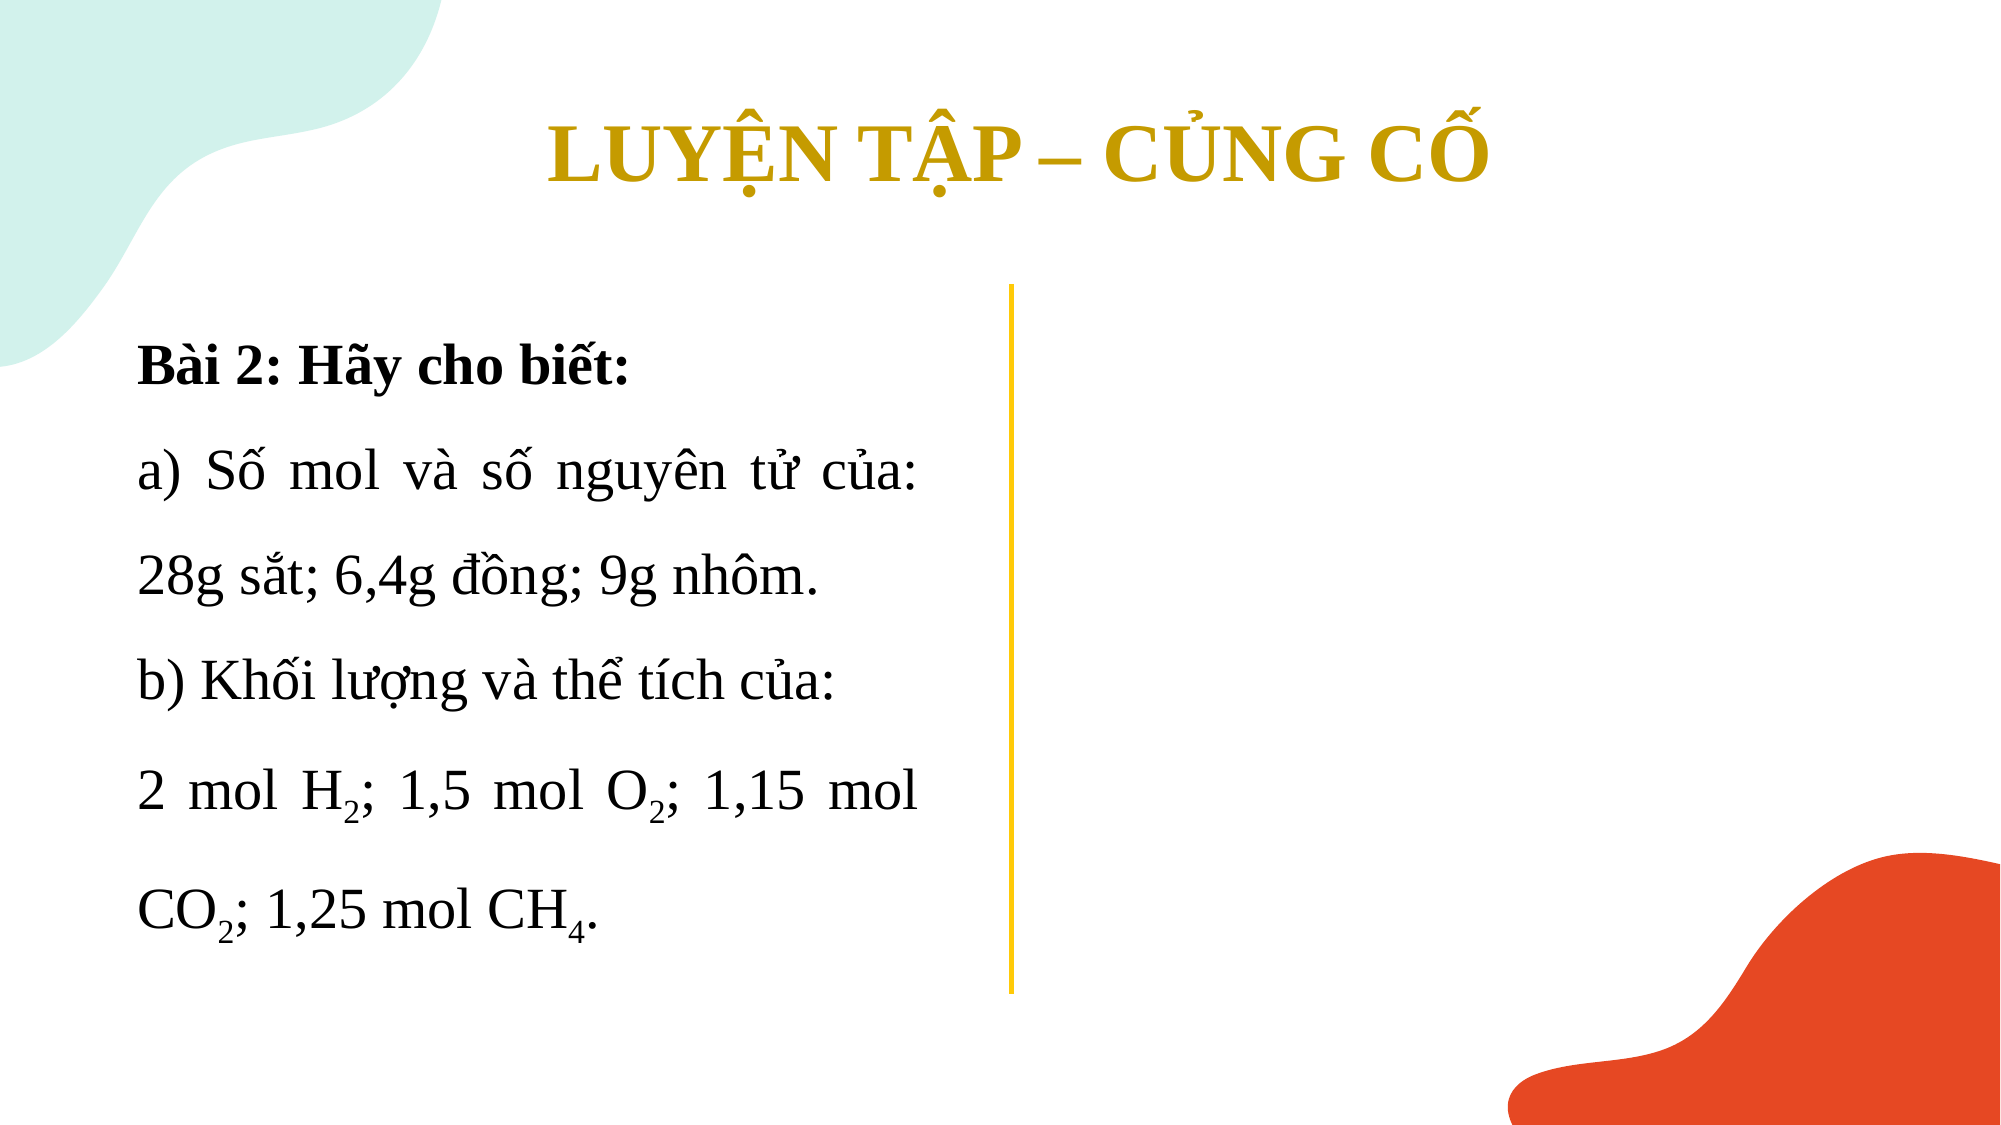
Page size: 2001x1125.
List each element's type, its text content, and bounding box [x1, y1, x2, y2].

text_box Bài 2: Hãy cho biết: a) Số mol và số nguyên tử của: 28g sắt; 6,4g đồng; 9g nhôm. b) Khối lượng và thể tích của: 2 mol H2; 1,5 mol O2; 1,15 mol CO2; 1,25 mol CH4. [122, 283, 934, 958]
title LUYỆN TẬP – CỦNG CỐ [165, 100, 1874, 209]
